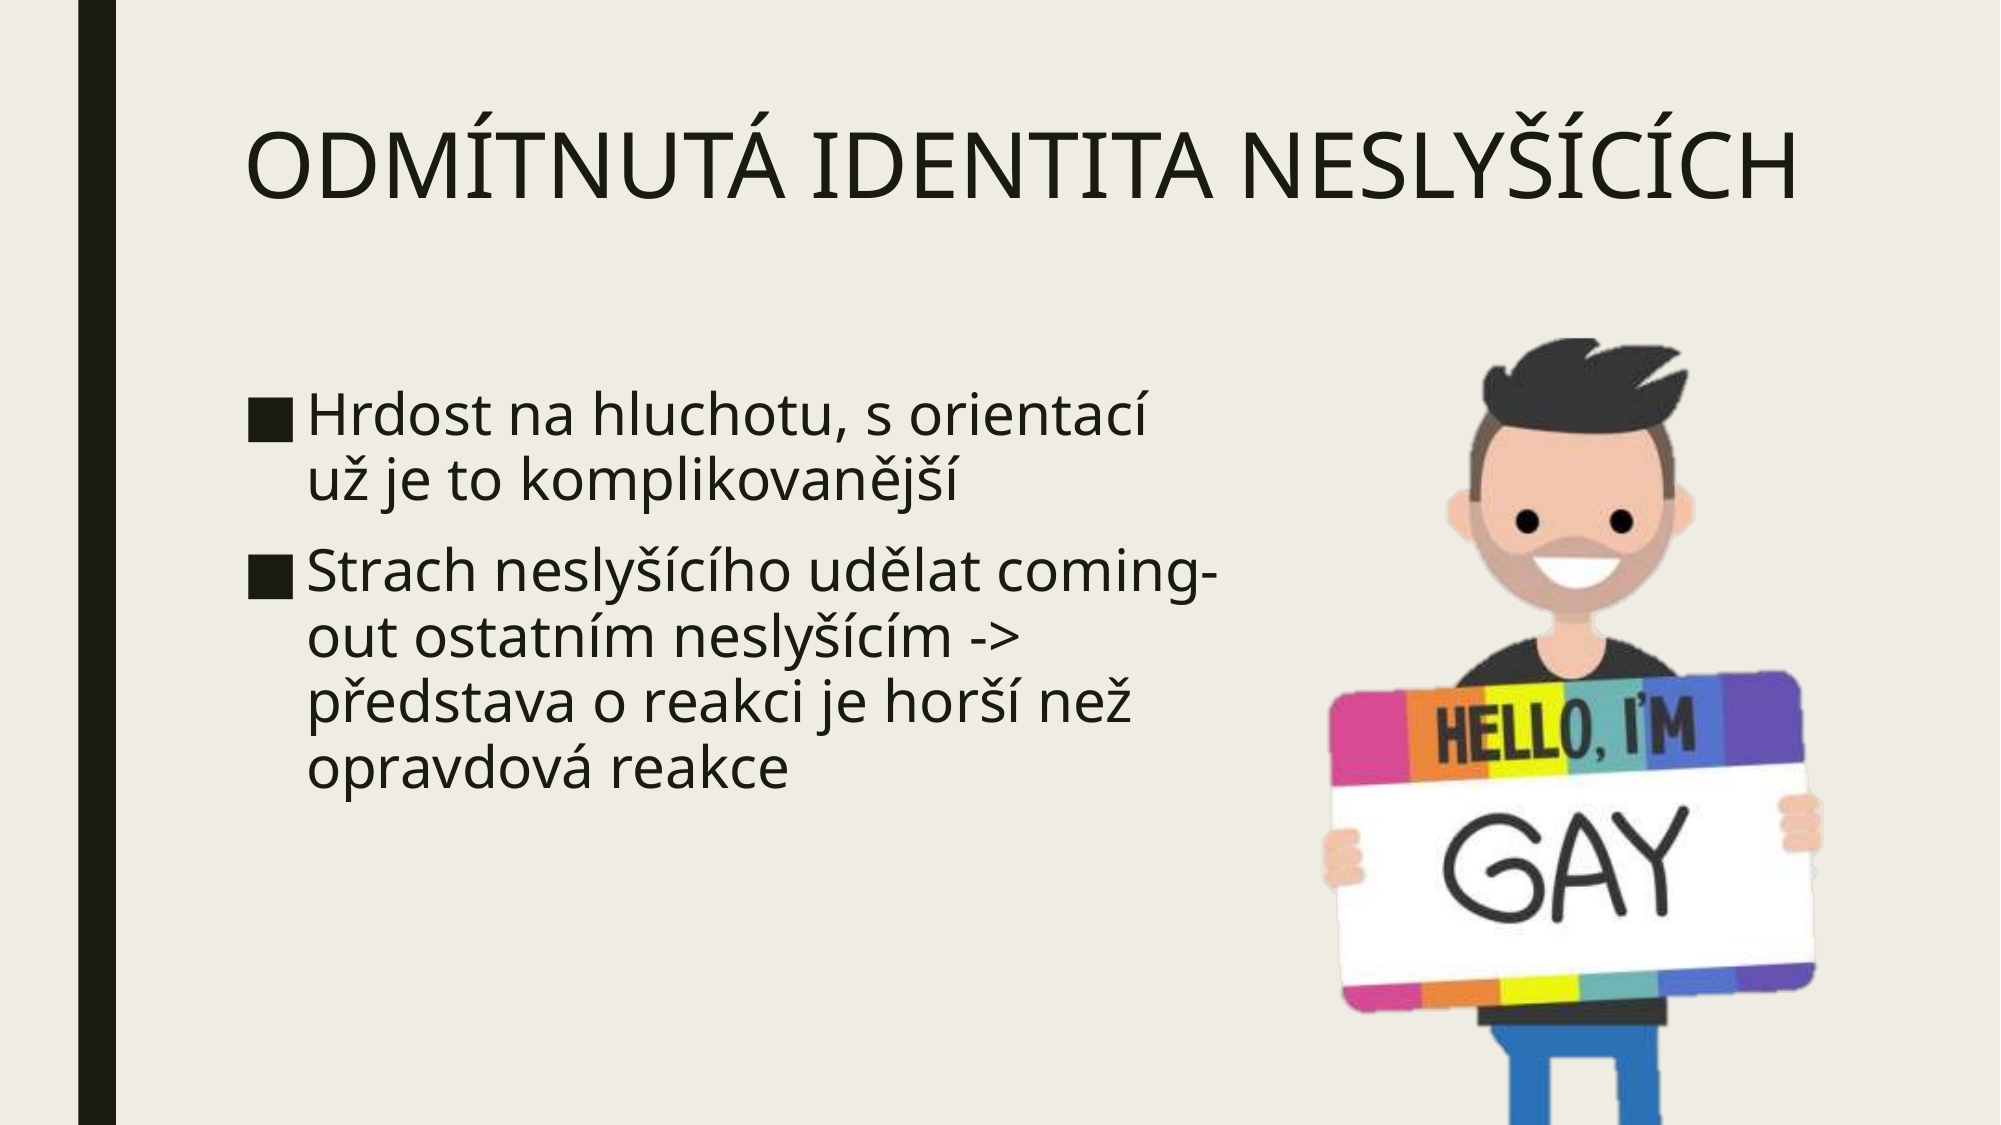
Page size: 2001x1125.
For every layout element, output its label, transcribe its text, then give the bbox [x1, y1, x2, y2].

picture [1153, 283, 1980, 1125]
list Hrdost na hluchotu, s orientací už je to komplikovanější Strach neslyšícího udělat coming-out ostatním neslyšícím -> představa o reakci je horší než opravdová reakce [228, 375, 1153, 963]
title ODMÍTNUTÁ IDENTITA NESLYŠÍCÍCH [228, 112, 1850, 357]
